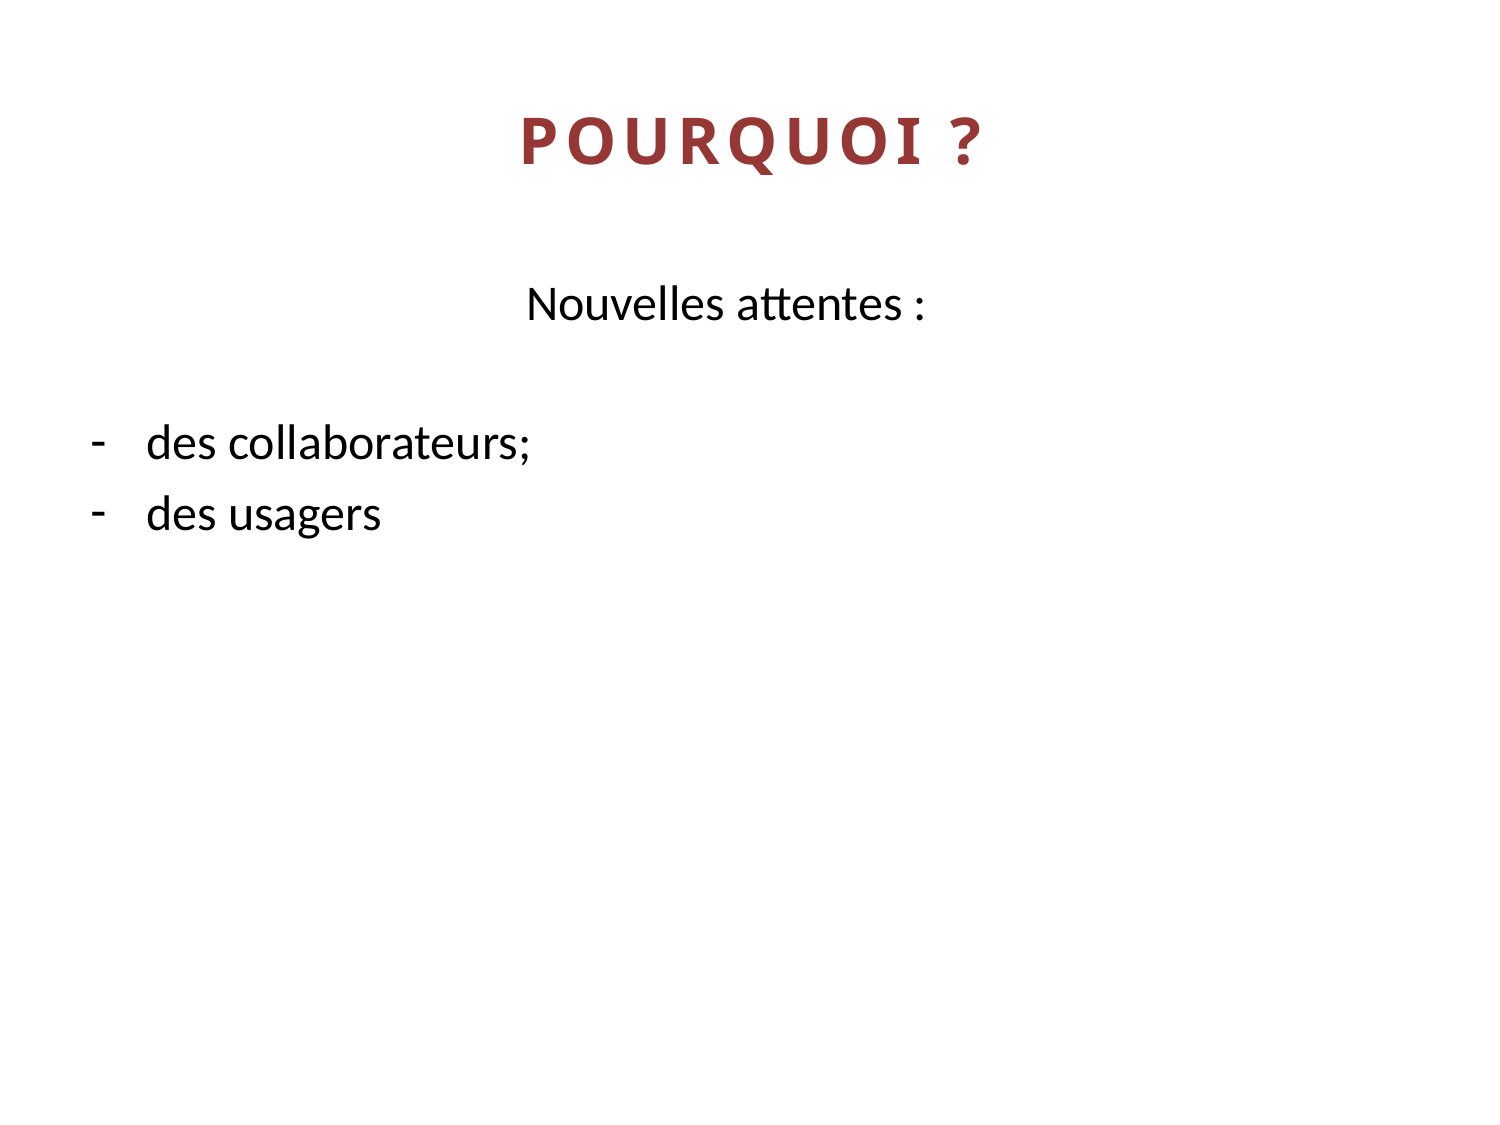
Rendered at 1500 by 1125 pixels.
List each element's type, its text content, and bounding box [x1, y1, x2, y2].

title POURQUOI ? [75, 45, 1425, 233]
list Nouvelles attentes : des collaborateurs; des usagers [75, 262, 1425, 1005]
